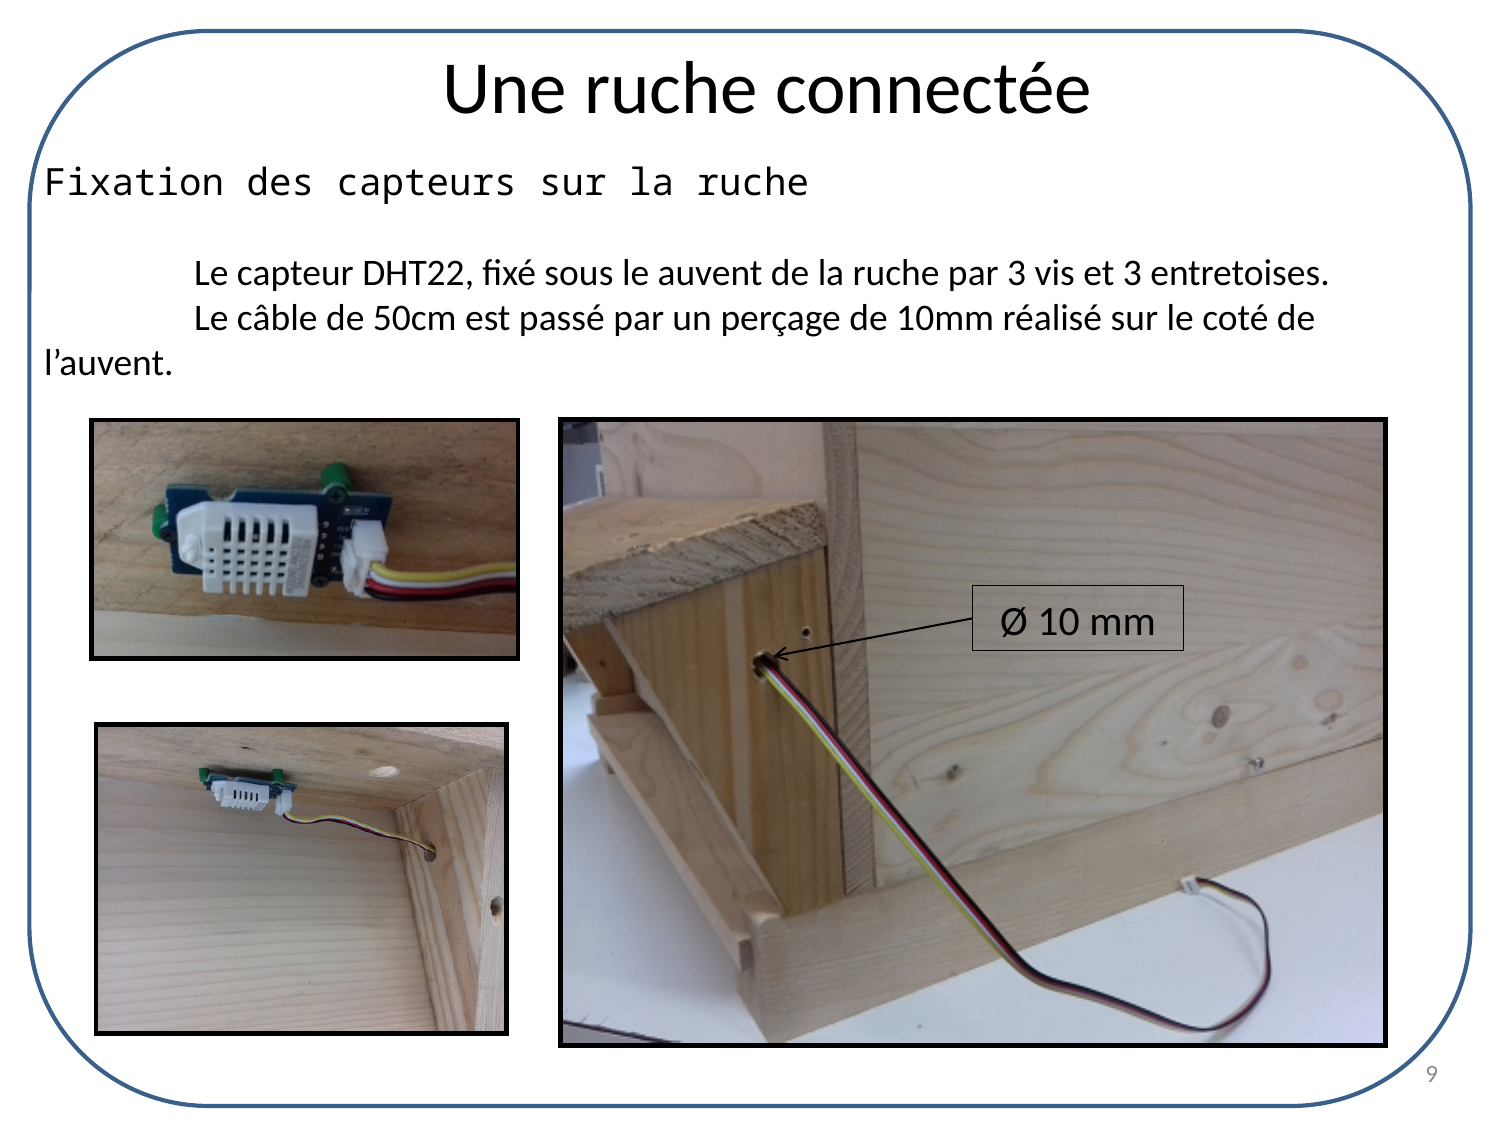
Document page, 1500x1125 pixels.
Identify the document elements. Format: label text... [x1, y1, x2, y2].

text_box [773, 618, 973, 657]
picture [562, 421, 1384, 1044]
text_box Une ruche connectée [218, 30, 1317, 136]
picture [93, 421, 516, 657]
text_box Fixation des capteurs sur la ruche Le capteur DHT22, fixé sous le auvent de la ruche par 3 vis et 3 entretoises. Le câble de 50cm est passé par un perçage de 10mm réalisé sur le coté de l’auvent. [29, 151, 1453, 481]
text_box [37, 28, 1473, 1042]
slide_number 9 [1103, 1042, 1454, 1103]
picture [98, 726, 505, 1032]
text_box [27, 185, 1334, 1109]
